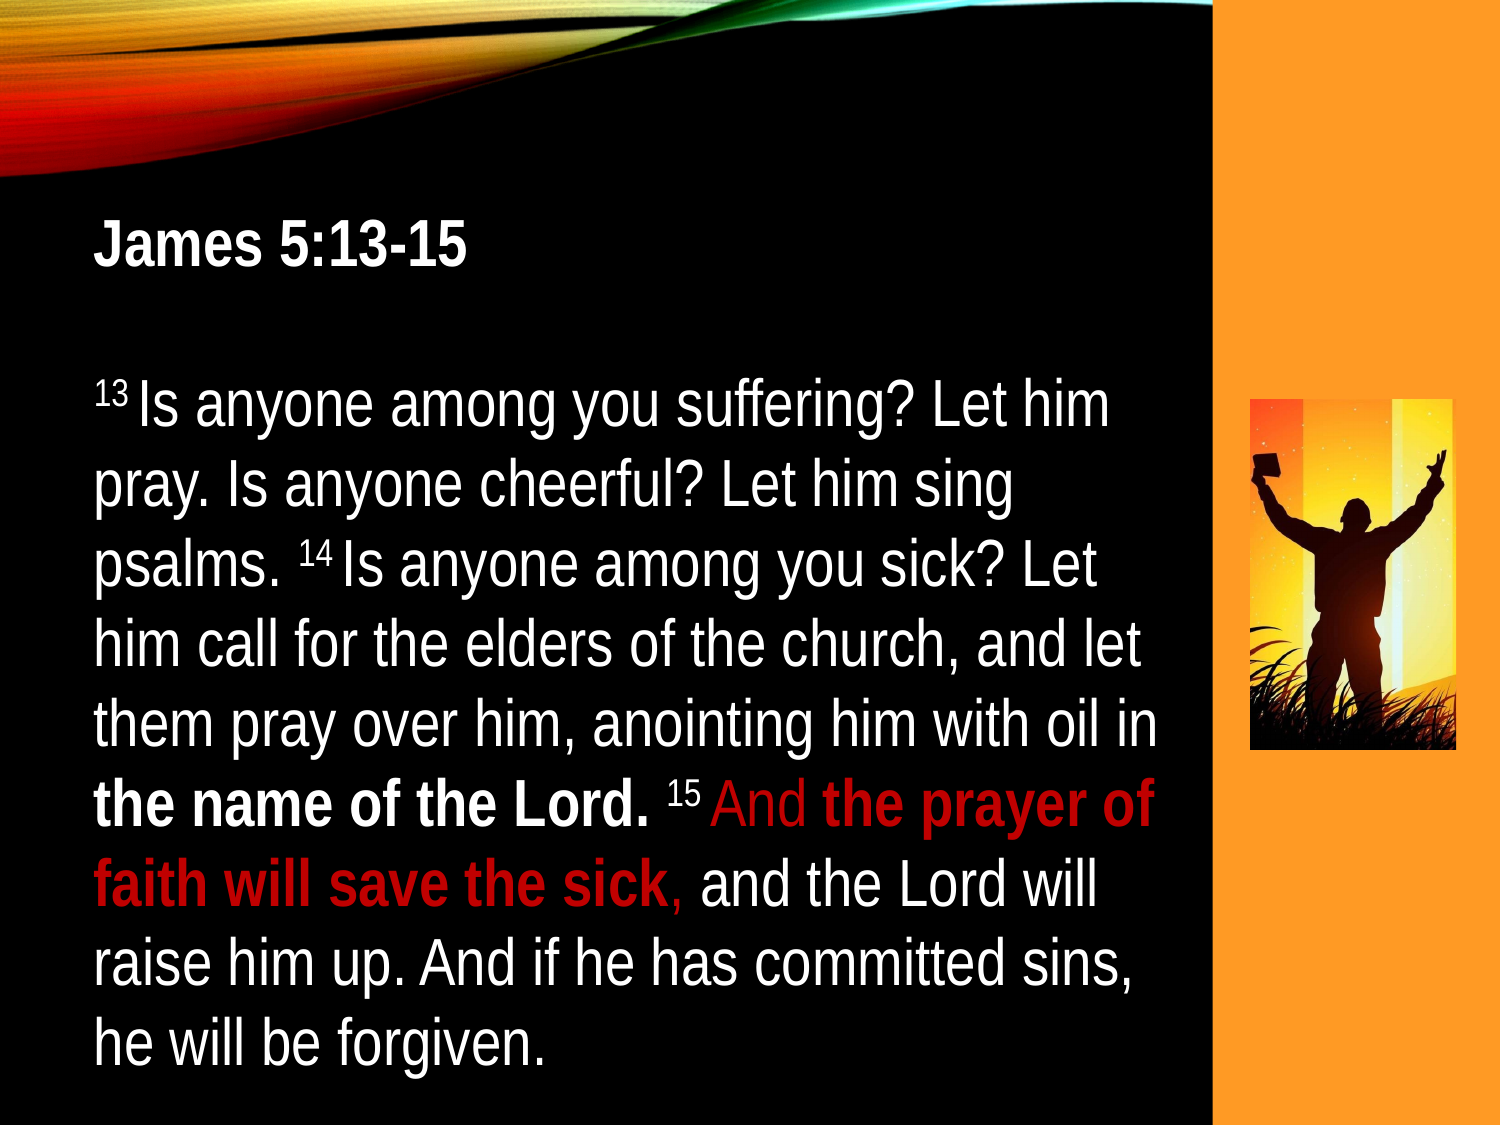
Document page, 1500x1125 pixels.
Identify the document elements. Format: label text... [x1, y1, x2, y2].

picture [0, 0, 1500, 1125]
text_box James 5:13-15 13 Is anyone among you suffering? Let him pray. Is anyone cheerful? Let him sing psalms. 14 Is anyone among you sick? Let him call for the elders of the church, and let them pray over him, anointing him with oil in the name of the Lord. 15 And the prayer of faith will save the sick, and the Lord will raise him up. And if he has committed sins, he will be forgiven. [93, 192, 1194, 1087]
